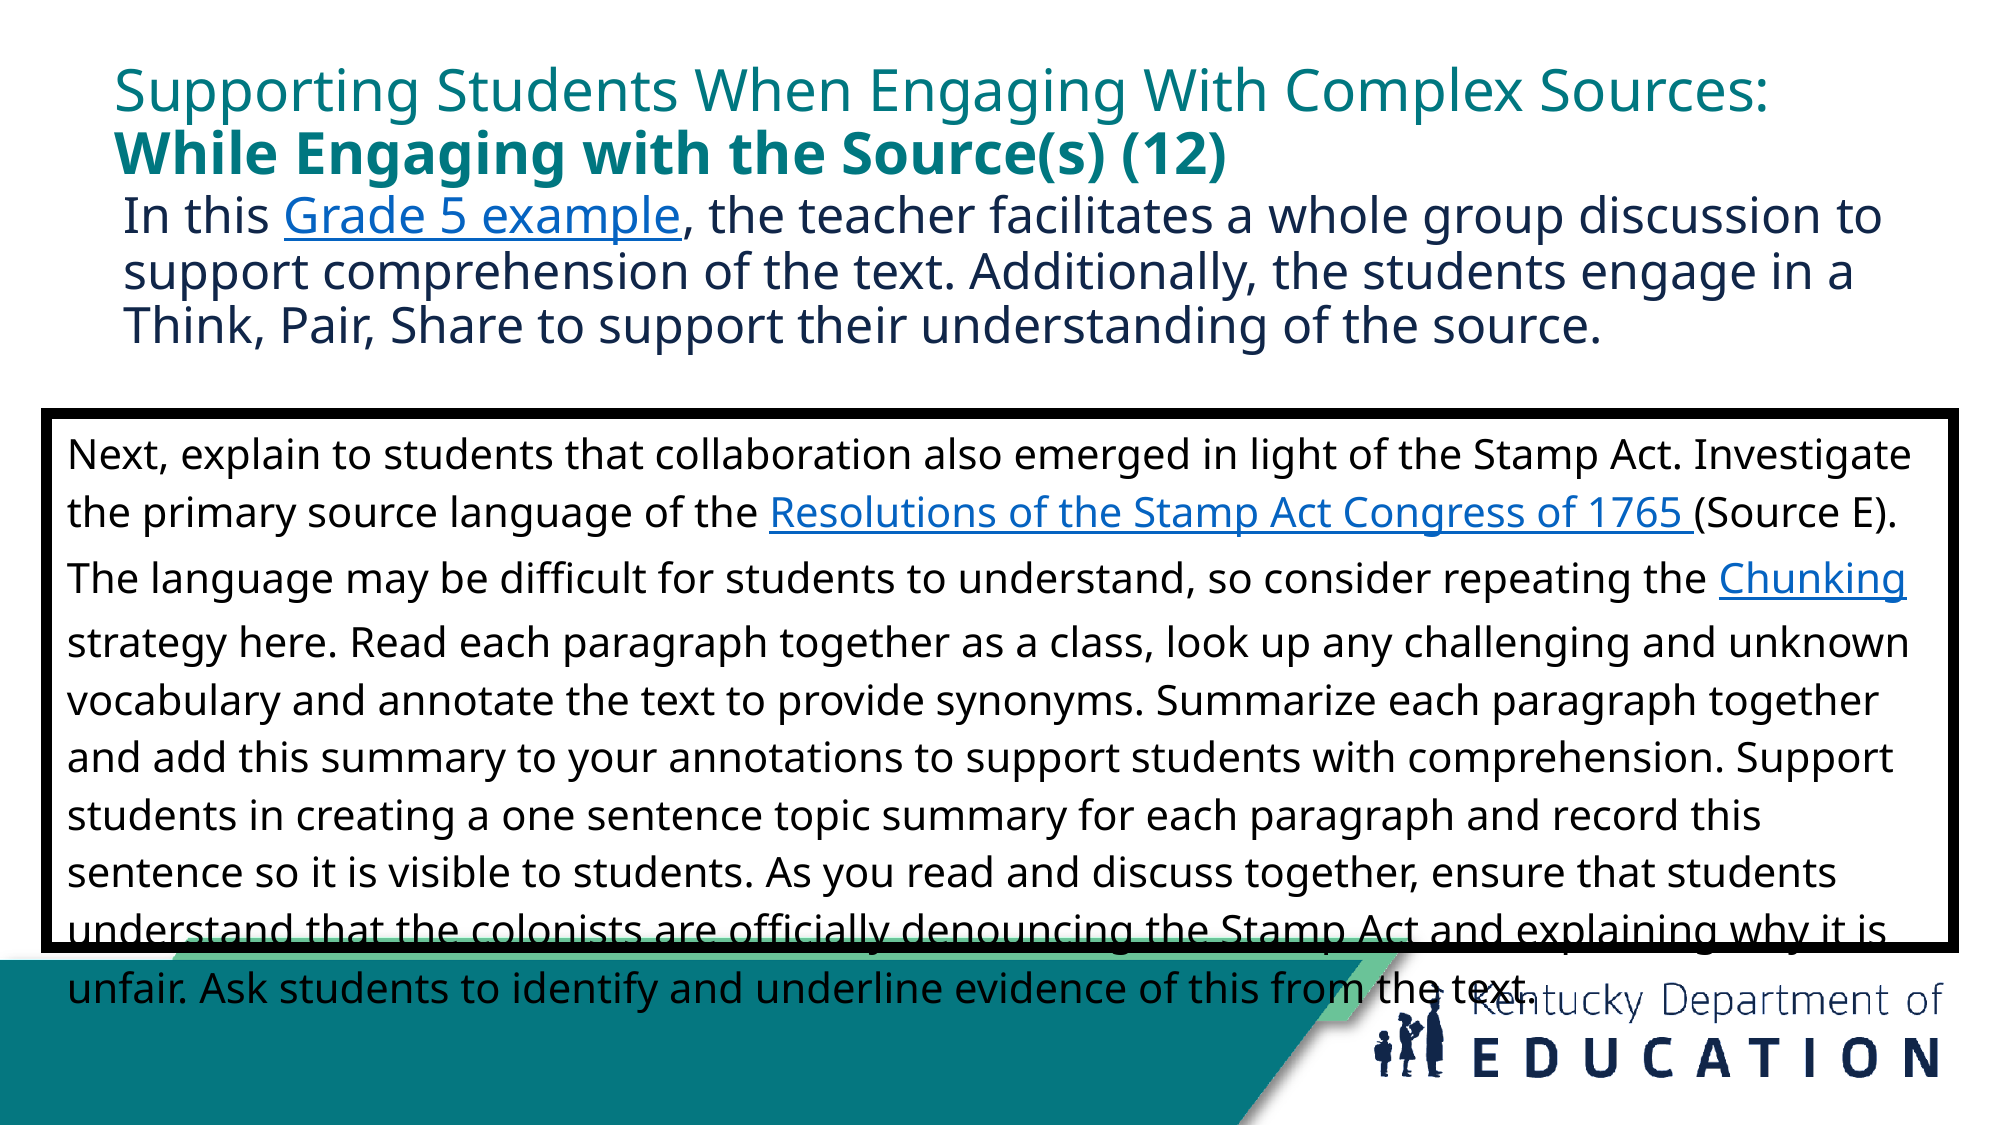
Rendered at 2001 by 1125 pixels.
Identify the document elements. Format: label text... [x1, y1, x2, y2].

title Supporting Students When Engaging With Complex Sources: While Engaging with the Source(s) (12) [100, 15, 1825, 234]
list In this Grade 5 example, the teacher facilitates a whole group discussion to support comprehension of the text. Additionally, the students engage in a Think, Pair, Share to support their understanding of the source. [108, 177, 1954, 408]
text_box Next, explain to students that collaboration also emerged in light of the Stamp Act. Investigate the primary source language of the Resolutions of the Stamp Act Congress of 1765 (Source E). The language may be difficult for students to understand, so consider repeating the Chunking strategy here. Read each paragraph together as a class, look up any challenging and unknown vocabulary and annotate the text to provide synonyms. Summarize each paragraph together and add this summary to your annotations to support students with comprehension. Support students in creating a one sentence topic summary for each paragraph and record this sentence so it is visible to students. As you read and discuss together, ensure that students understand that the colonists are officially denouncing the Stamp Act and explaining why it is unfair. Ask students to identify and underline evidence of this from the text. [52, 412, 1959, 1019]
picture [0, 0, 2001, 1125]
